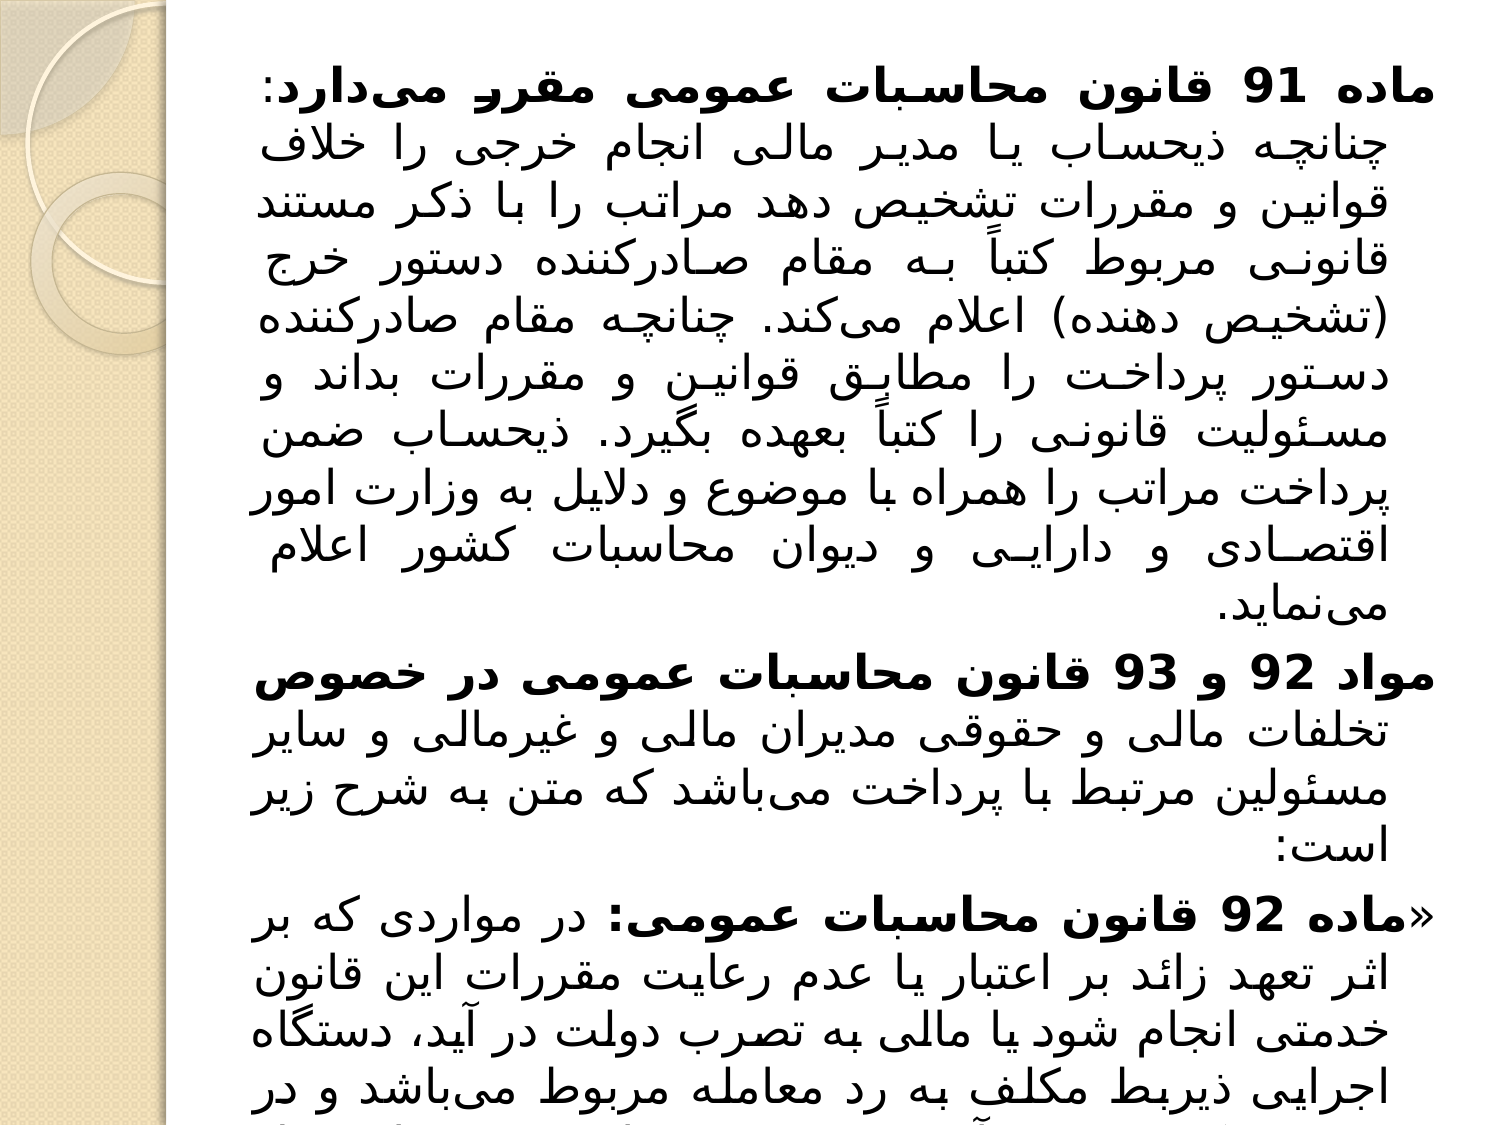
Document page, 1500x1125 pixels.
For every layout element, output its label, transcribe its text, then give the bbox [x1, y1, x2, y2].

list ماده 91 قانون محاسبات عمومی مقرر می‌دارد: چنانچه ذیحساب یا مدیر مالی انجام خرجی را خلاف قوانین و مقررات تشخیص دهد مراتب را با ذکر مستند قانونی مربوط کتباً به مقام صادرکننده دستور خرج (تشخیص دهنده) اعلام می‌کند. چنانچه مقام صادرکننده دستور پرداخت را مطابق قوانین و مقررات بداند و مسئولیت قانونی را کتباً بعهده بگیرد. ذیحساب ضمن پرداخت مراتب را همراه با موضوع و دلایل به وزارت امور اقتصادی و دارایی و دیوان محاسبات کشور اعلام می‌‌نماید. مواد 92 و 93 قانون محاسبات عمومی در خصوص تخلفات مالی و حقوقی مدیران مالی و غیرمالی و سایر مسئولین مرتبط با پرداخت می‌باشد که متن به شرح زیر است: «ماده 92 قانون محاسبات عمومی: در مواردی که بر اثر تعهد زائد بر اعتبار یا عدم رعایت مقررات این قانون خدمتی انجام شود یا مالی به تصرب دولت در آید، دستگاه اجرایی ذیربط مکلف به رد معامله مربوط می‌باشد و در صورتی که در عین آن میسر نبود و یا فروشنده از قبول امتناع داشته باشد و همچنین در مورد خدمات انجام شده [235, 46, 1466, 1025]
